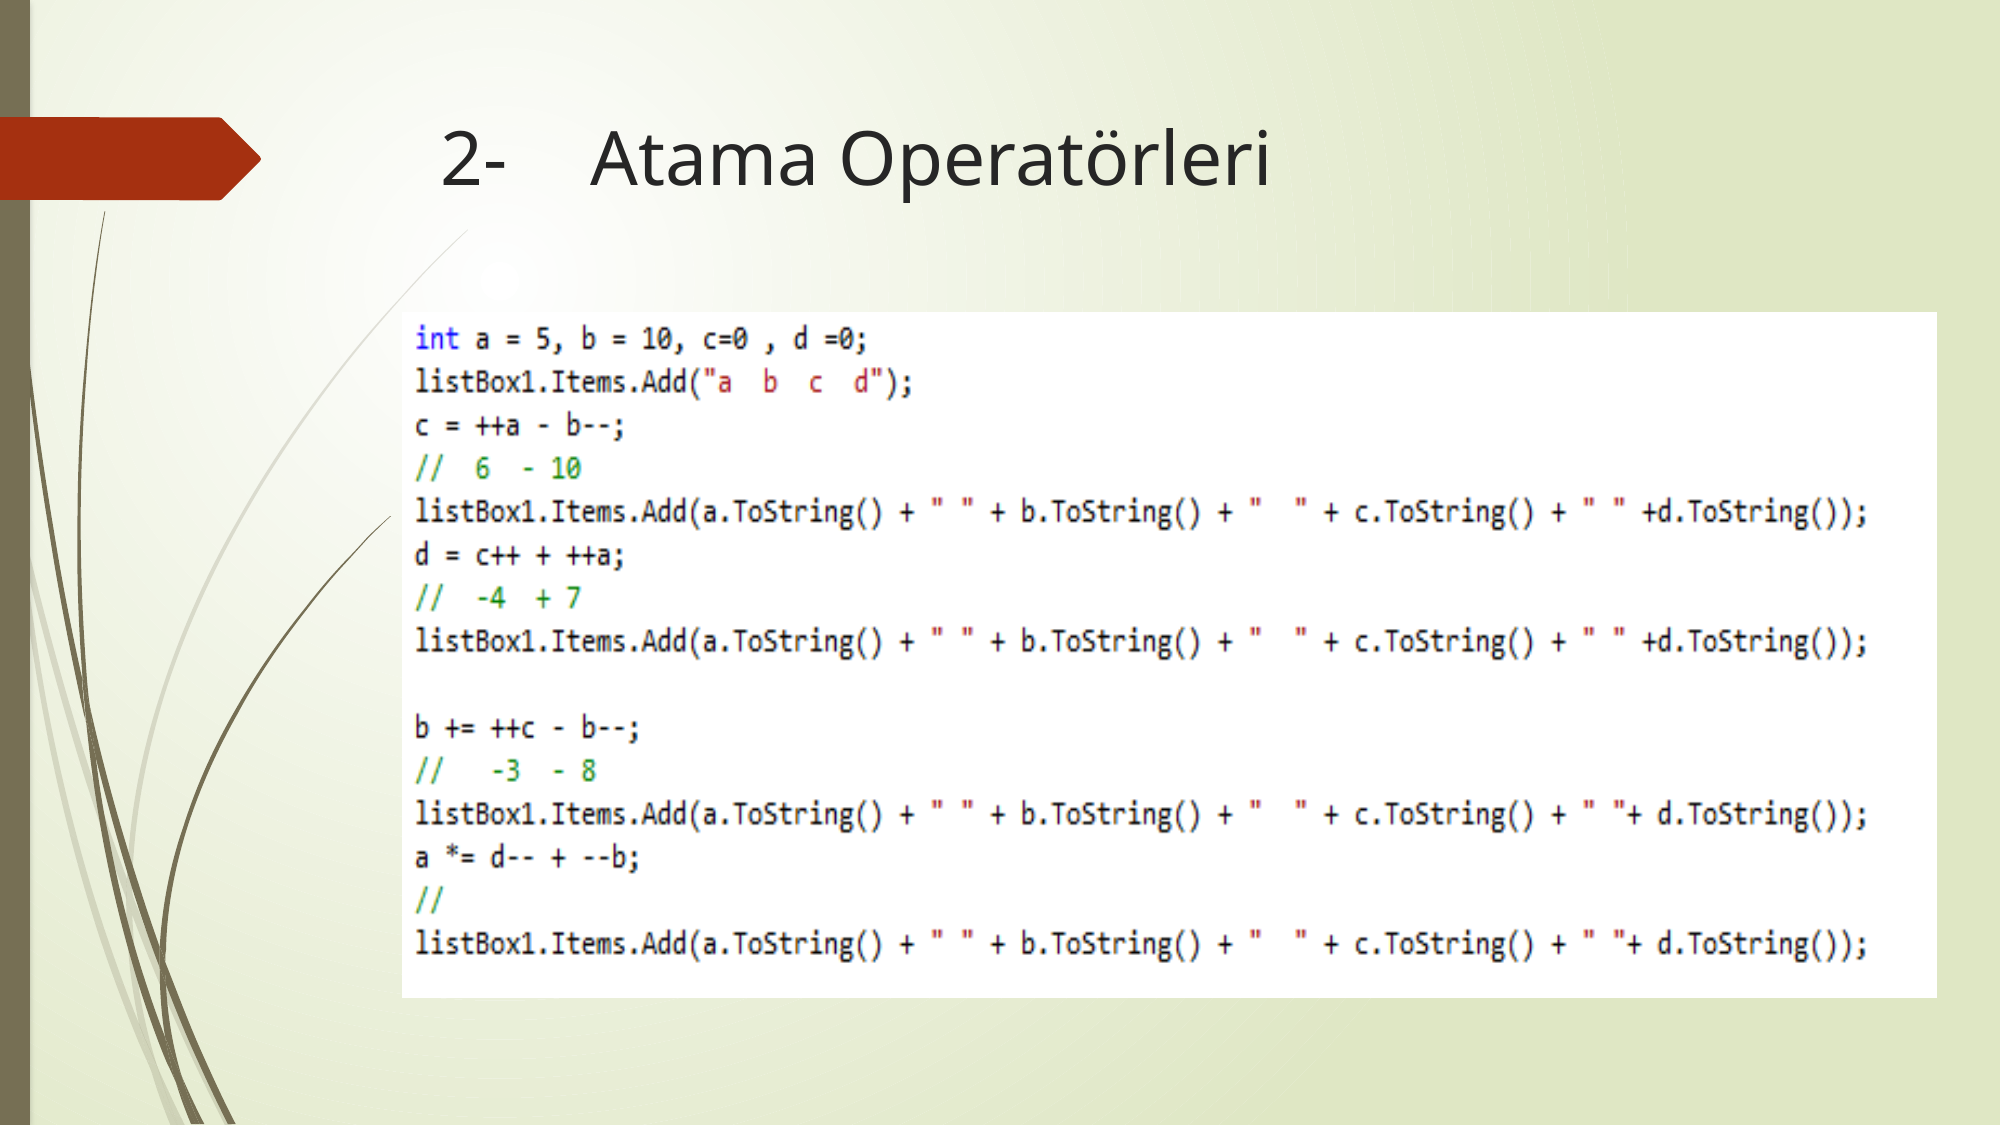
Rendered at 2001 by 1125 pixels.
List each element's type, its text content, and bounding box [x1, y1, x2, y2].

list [401, 312, 1938, 998]
title 2- Atama Operatörleri [425, 102, 1888, 311]
